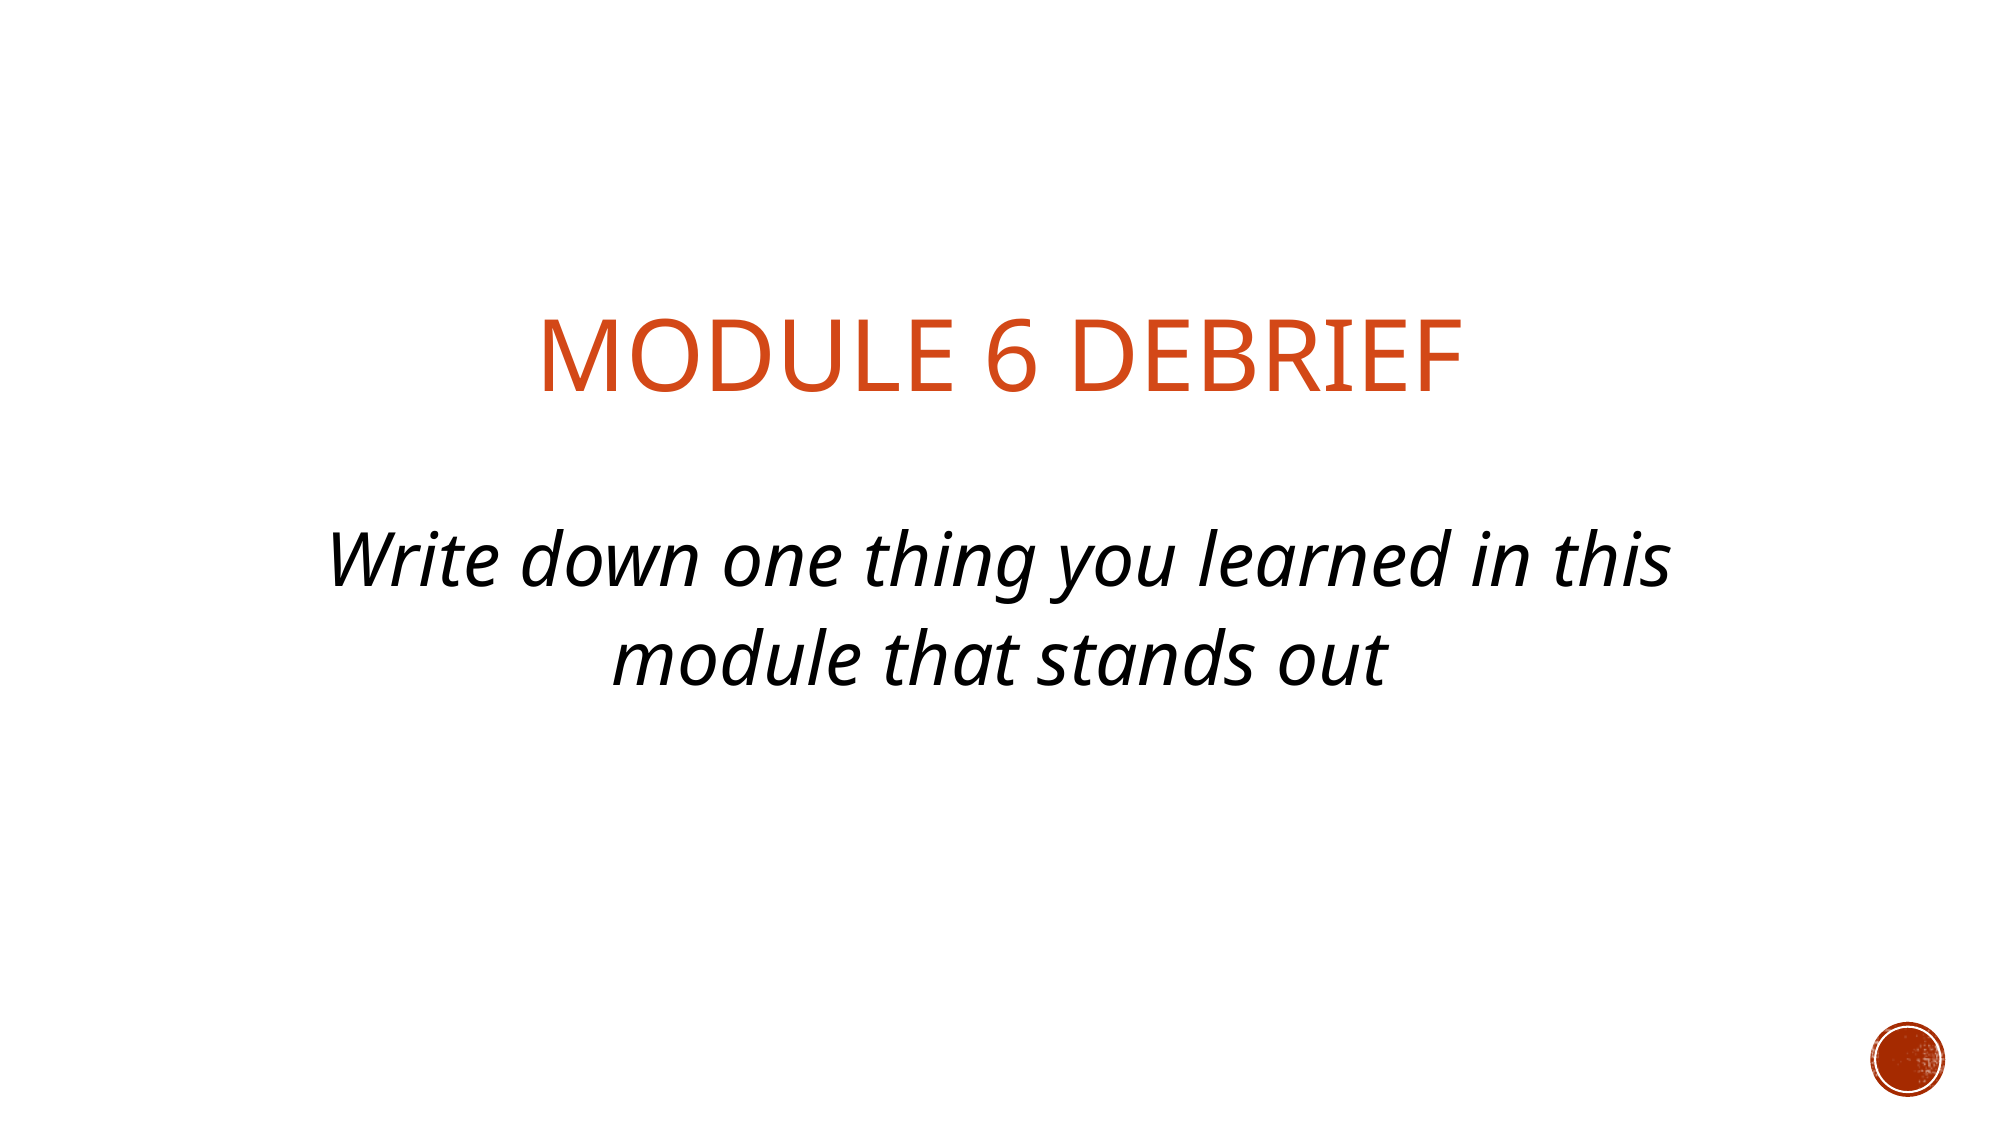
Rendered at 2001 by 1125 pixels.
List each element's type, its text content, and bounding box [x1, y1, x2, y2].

list Write down one thing you learned in this module that stands out [175, 495, 1825, 1068]
title Module 6 Debrief [137, 250, 1863, 468]
